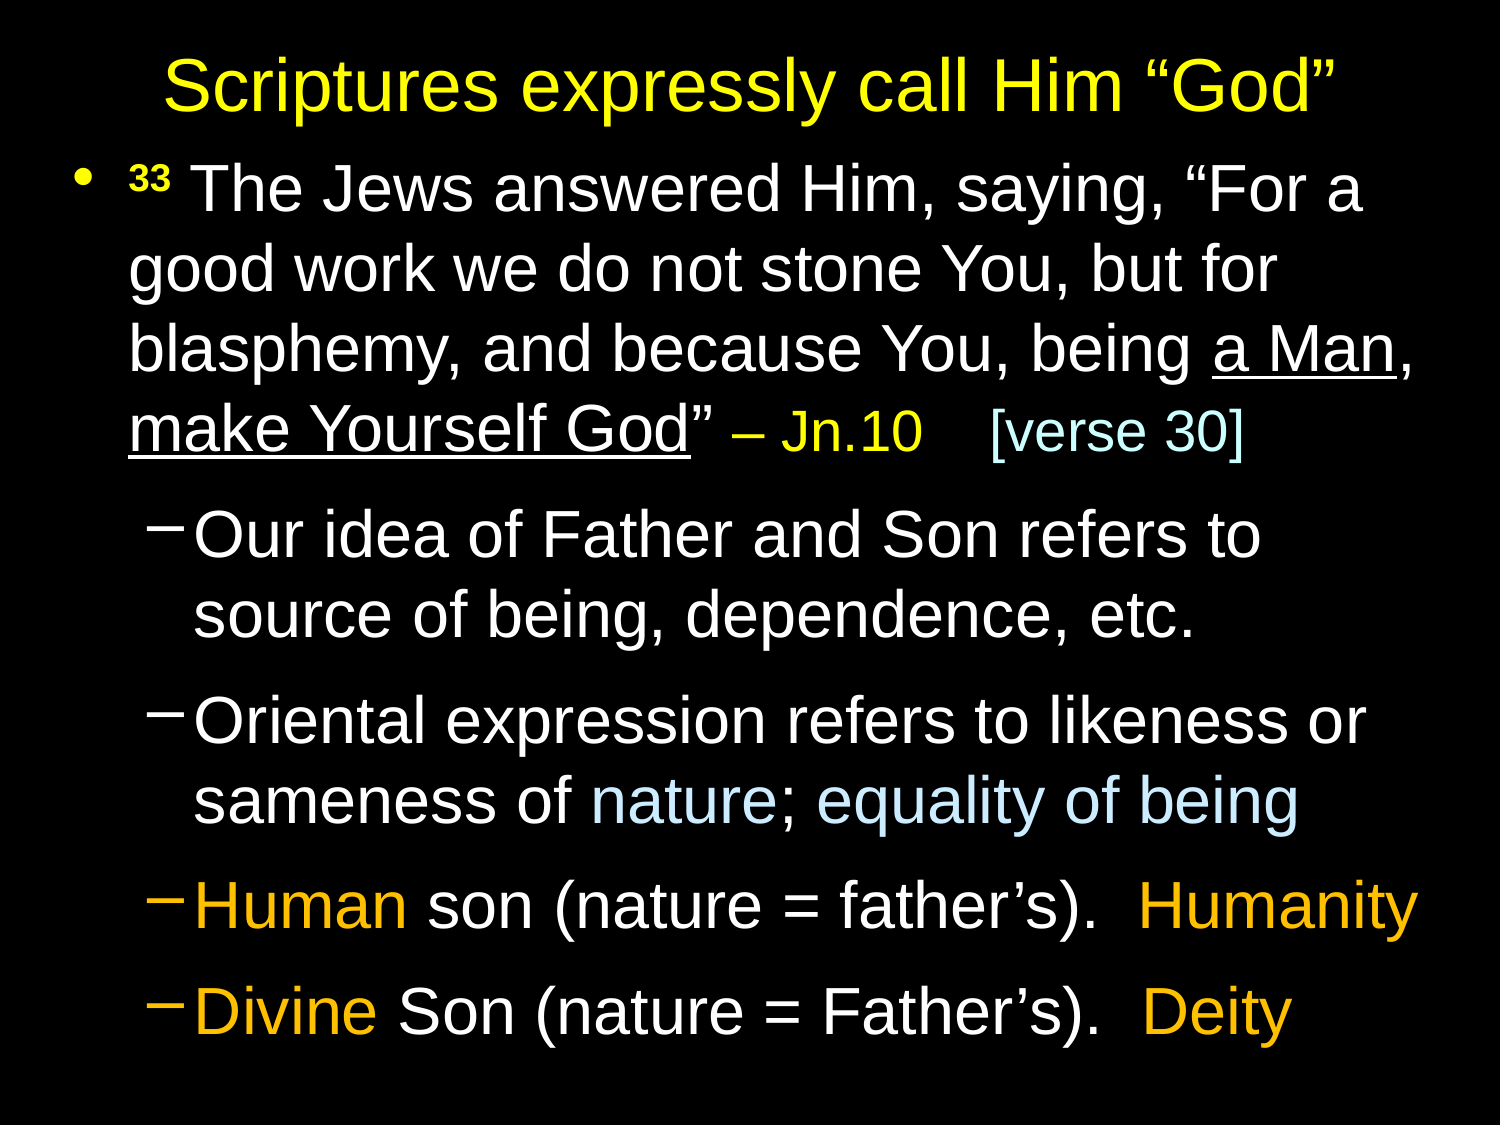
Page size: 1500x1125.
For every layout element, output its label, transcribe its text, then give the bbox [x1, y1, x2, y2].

list 33 The Jews answered Him, saying, “For a good work we do not stone You, but for blasphemy, and because You, being a Man, make Yourself God” – Jn.10 [verse 30] Our idea of Father and Son refers to source of being, dependence, etc. Oriental expression refers to likeness or sameness of nature; equality of being Human son (nature = father’s). Humanity Divine Son (nature = Father’s). Deity [57, 137, 1445, 1075]
title Scriptures expressly call Him “God” [75, 24, 1425, 137]
